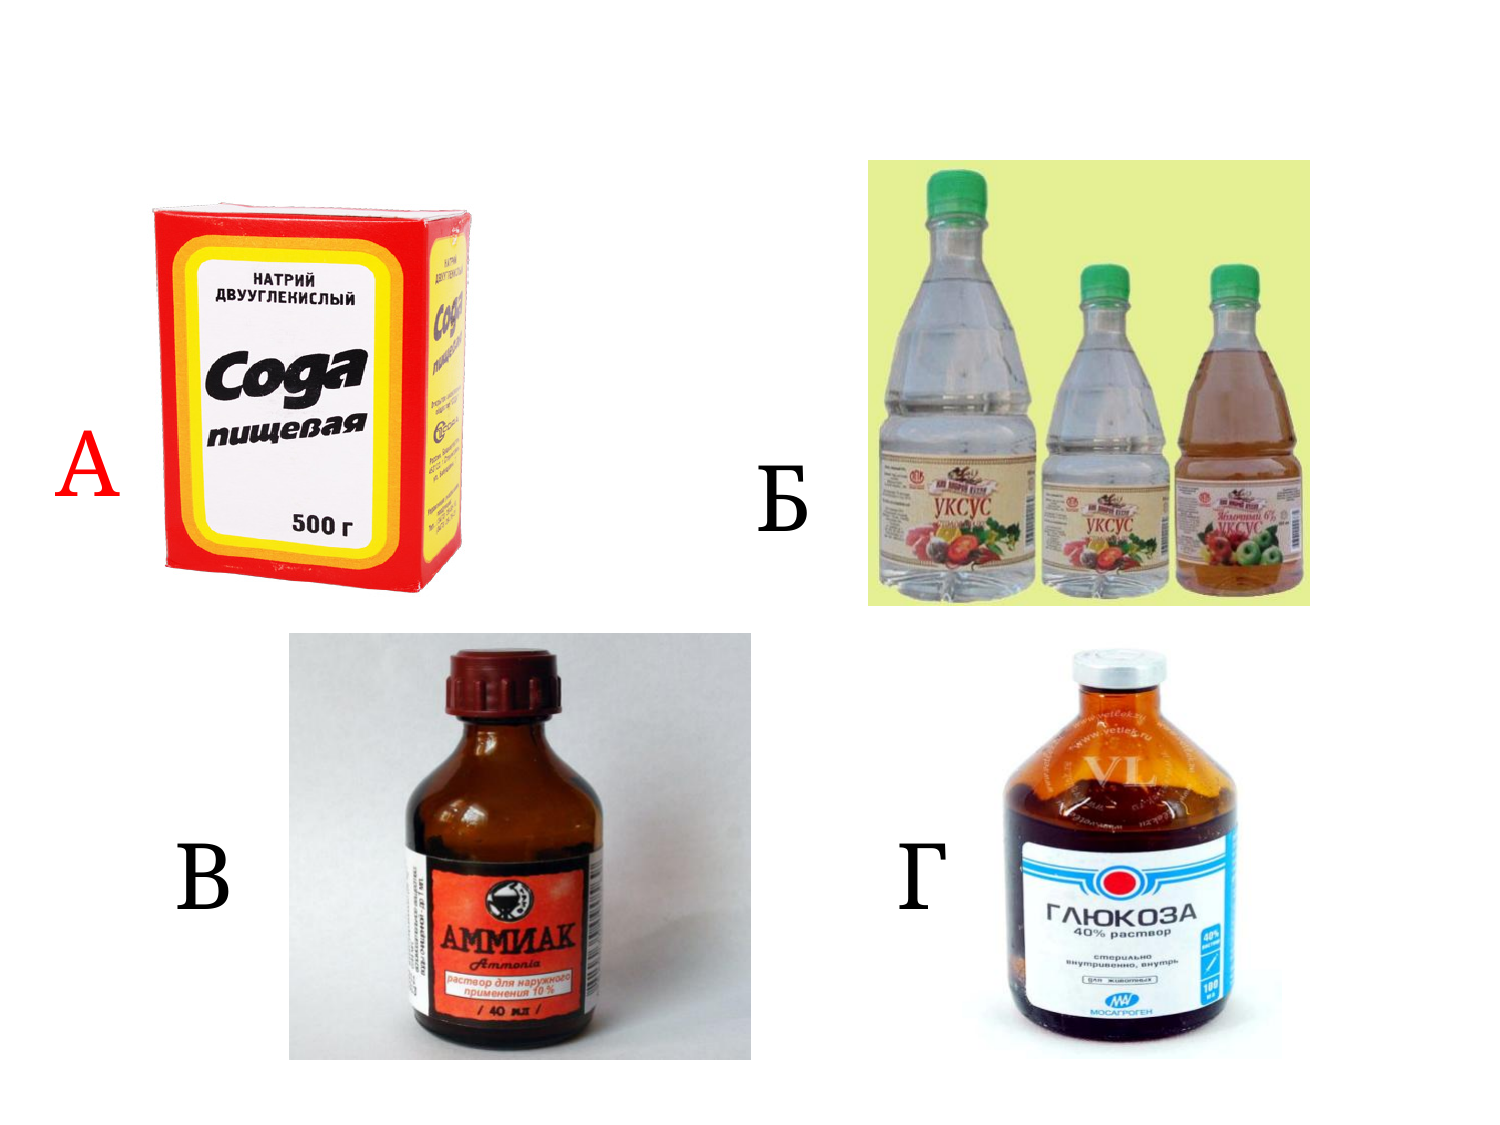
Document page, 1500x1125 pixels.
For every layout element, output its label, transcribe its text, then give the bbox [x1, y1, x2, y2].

text_box А [41, 397, 142, 522]
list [147, 196, 479, 599]
text_box Г [881, 810, 957, 936]
picture [288, 632, 751, 1060]
text_box В [159, 810, 250, 936]
picture [867, 160, 1310, 606]
text_box Б [740, 432, 827, 558]
picture [962, 633, 1282, 1059]
